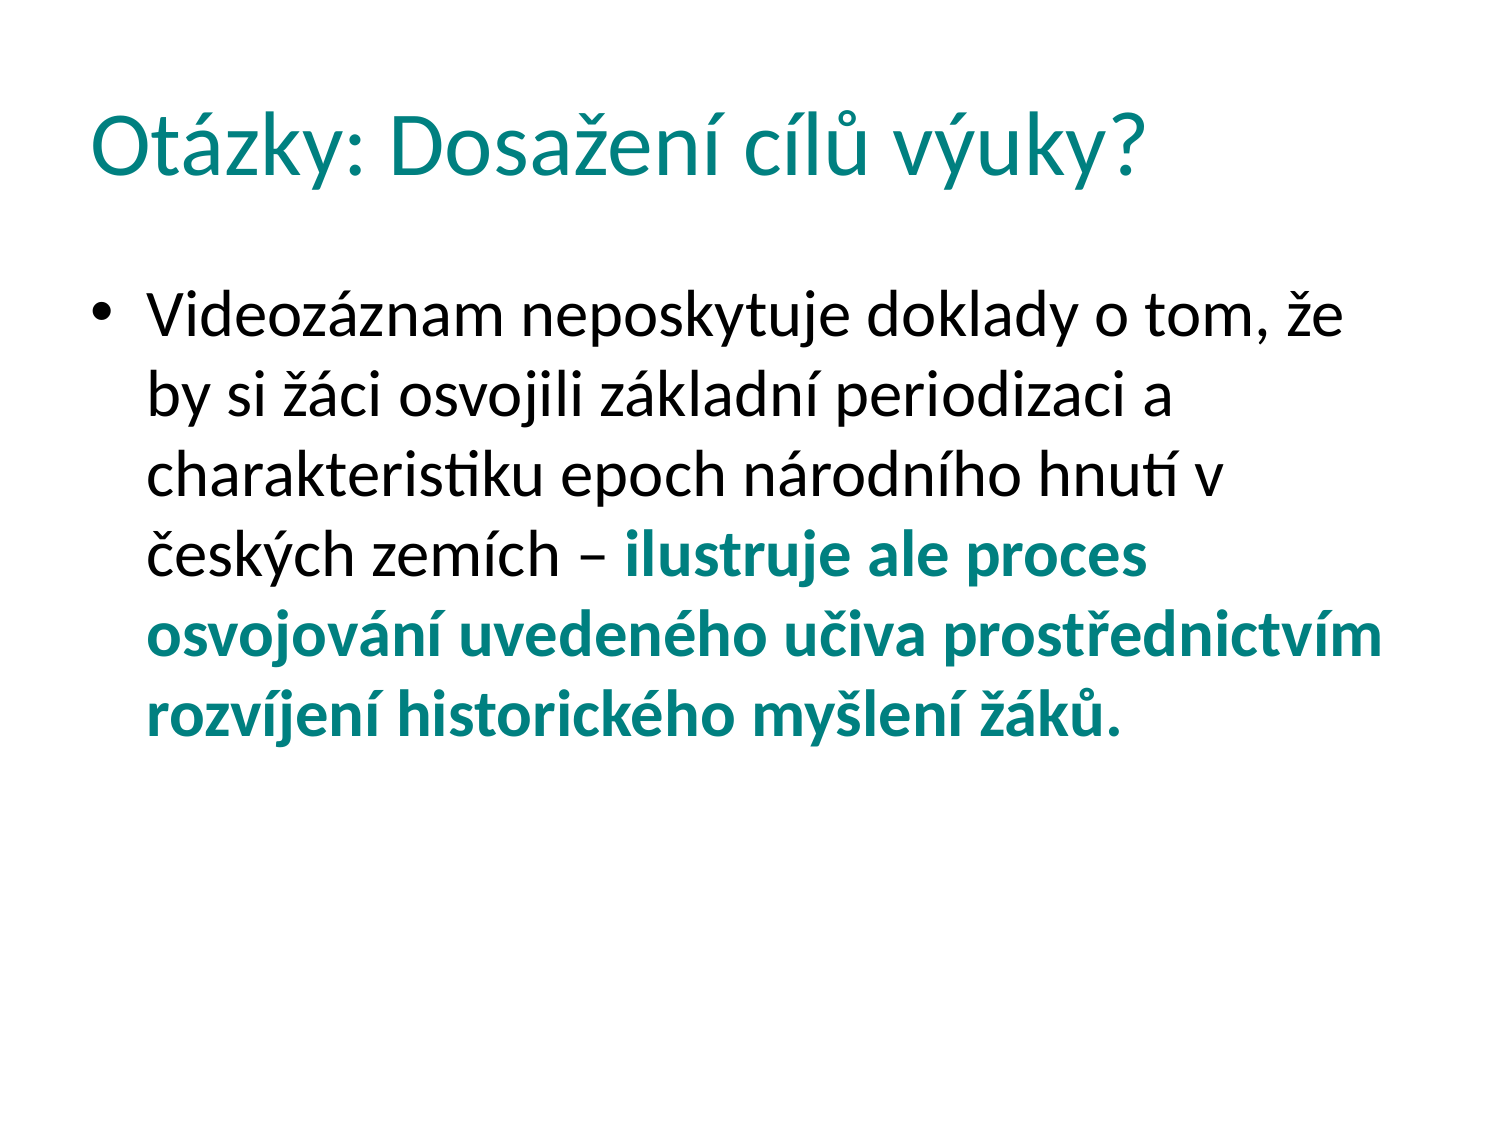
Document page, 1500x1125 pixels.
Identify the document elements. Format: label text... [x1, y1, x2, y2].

list Videozáznam neposkytuje doklady o tom, že by si žáci osvojili základní periodizaci a charakteristiku epoch národního hnutí v českých zemích – ilustruje ale proces osvojování uvedeného učiva prostřednictvím rozvíjení historického myšlení žáků. [75, 262, 1425, 1005]
title Otázky: Dosažení cílů výuky? [75, 45, 1425, 233]
